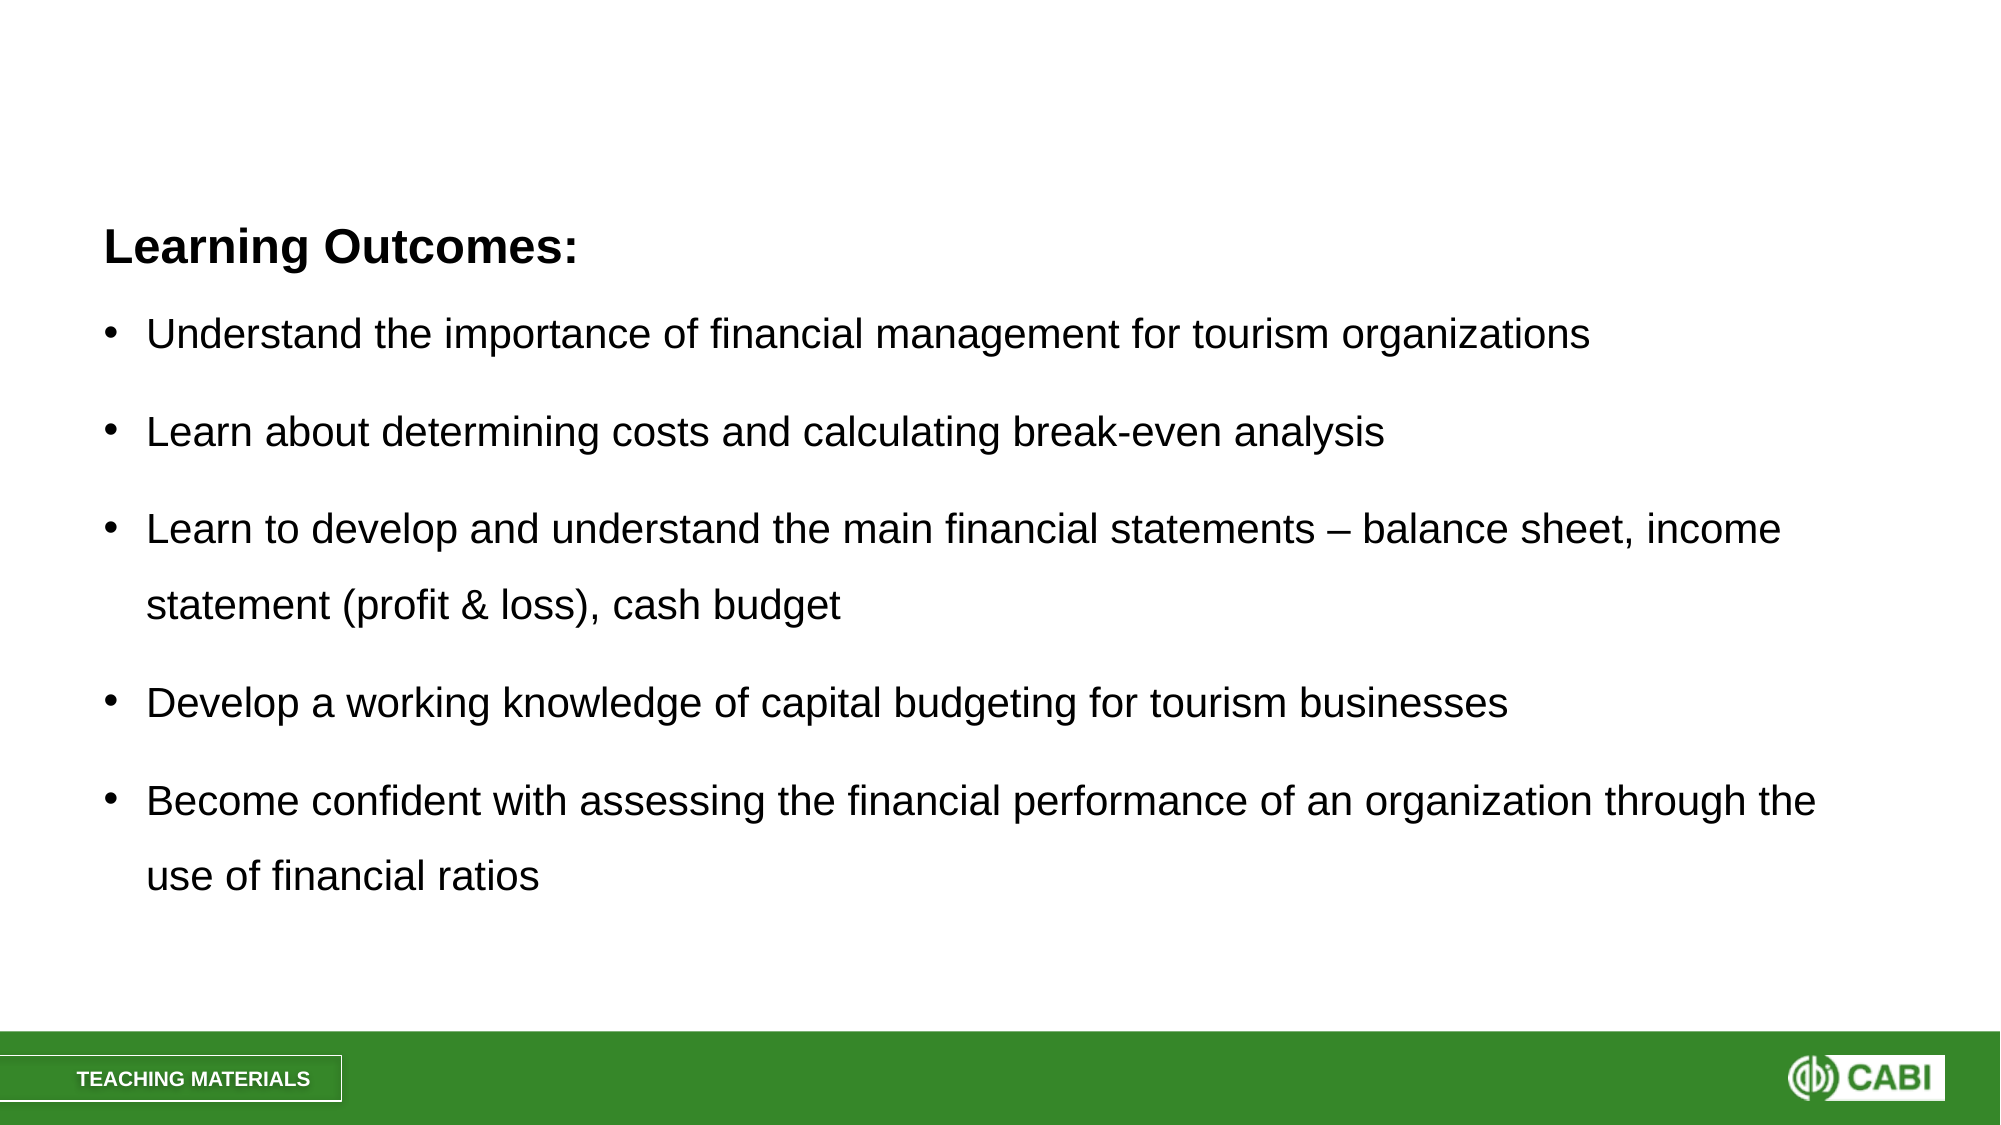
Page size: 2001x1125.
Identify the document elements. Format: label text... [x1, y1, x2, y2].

list Learning Outcomes: Understand the importance of financial management for tourism organizations Learn about determining costs and calculating break-even analysis Learn to develop and understand the main financial statements – balance sheet, income statement (profit & loss), cash budget Develop a working knowledge of capital budgeting for tourism businesses Become confident with assessing the financial performance of an organization through the use of financial ratios [88, 206, 1861, 915]
picture [1788, 1055, 1945, 1101]
